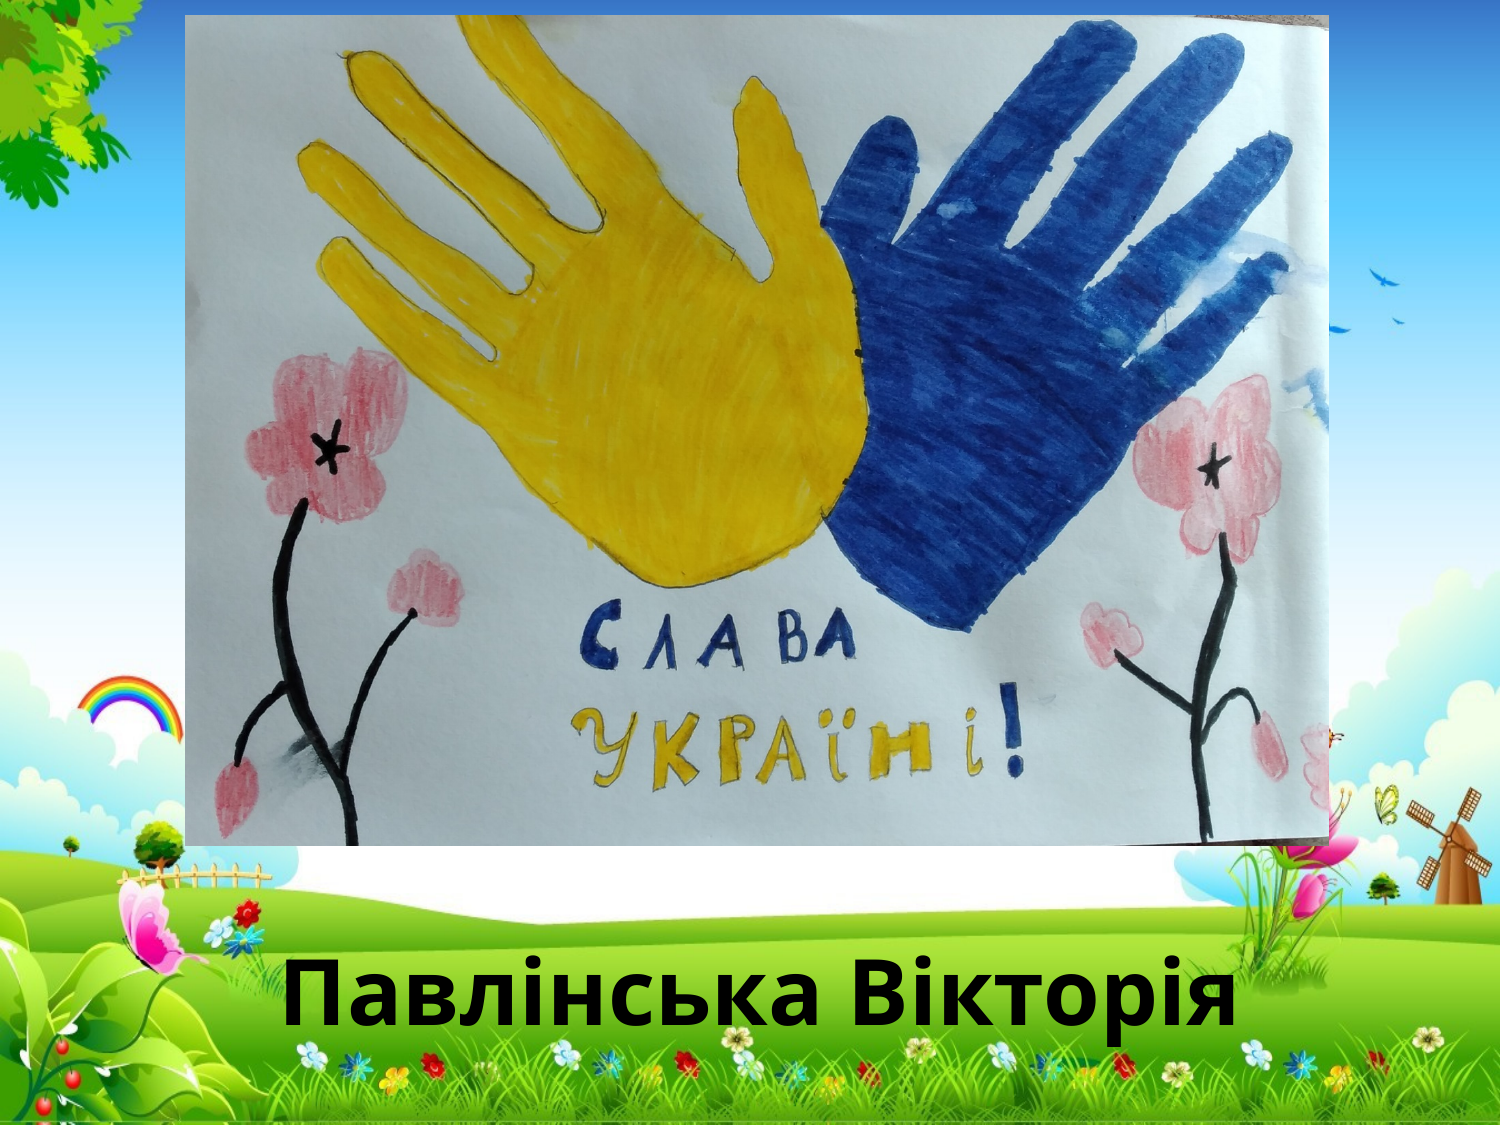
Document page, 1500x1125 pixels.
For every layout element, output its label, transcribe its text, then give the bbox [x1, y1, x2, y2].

title Павлінська Вікторія [85, 894, 1436, 1083]
picture [0, 0, 1500, 1125]
